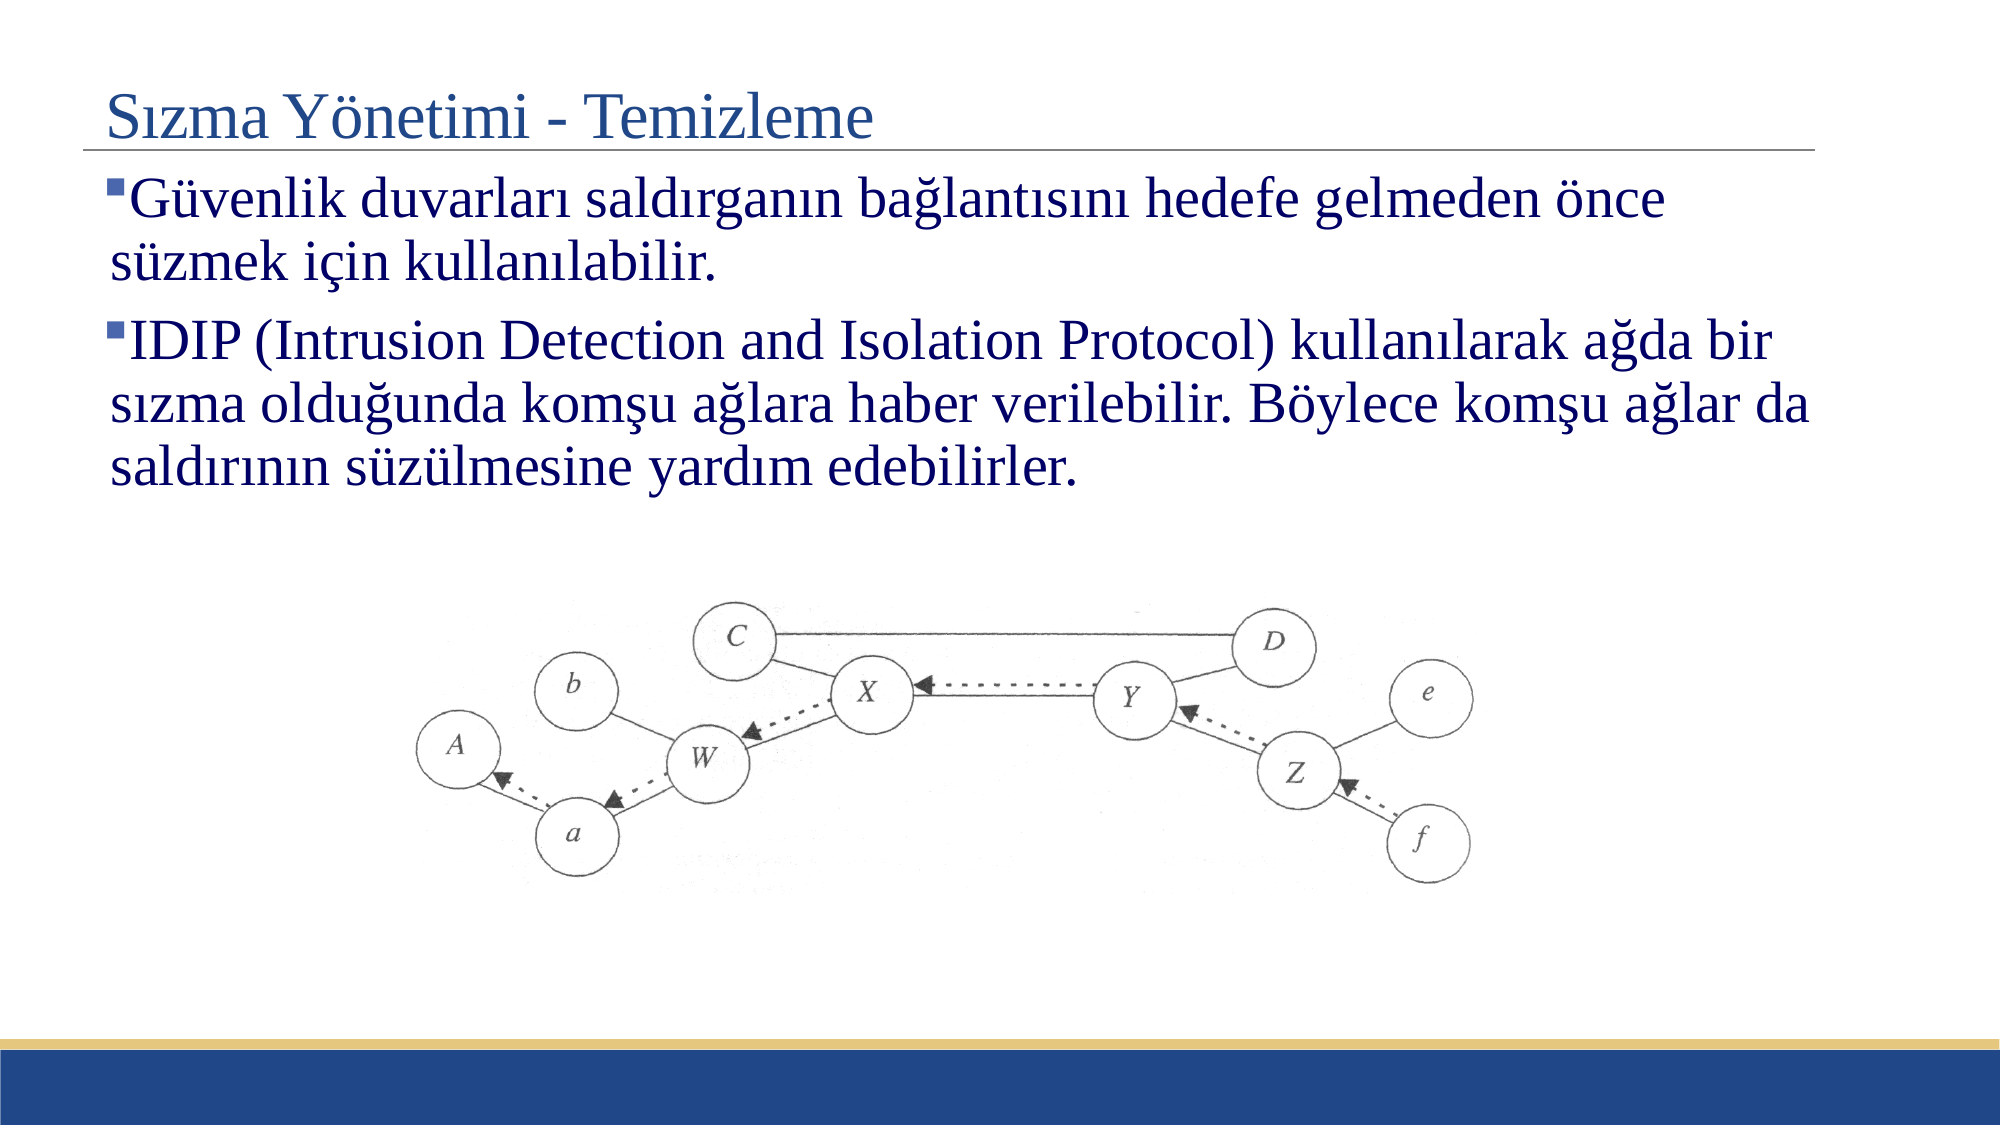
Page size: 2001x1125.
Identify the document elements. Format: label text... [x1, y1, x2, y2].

list Güvenlik duvarları saldırganın bağlantısını hedefe gelmeden önce süzmek için kullanılabilir. IDIP (Intrusion Detection and Isolation Protocol) kullanılarak ağda bir sızma olduğunda komşu ağlara haber verilebilir. Böylece komşu ağlar da saldırının süzülmesine yardım edebilirler. [102, 159, 1840, 586]
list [410, 597, 1494, 895]
title Sızma Yönetimi - Temizleme [90, 52, 1815, 160]
